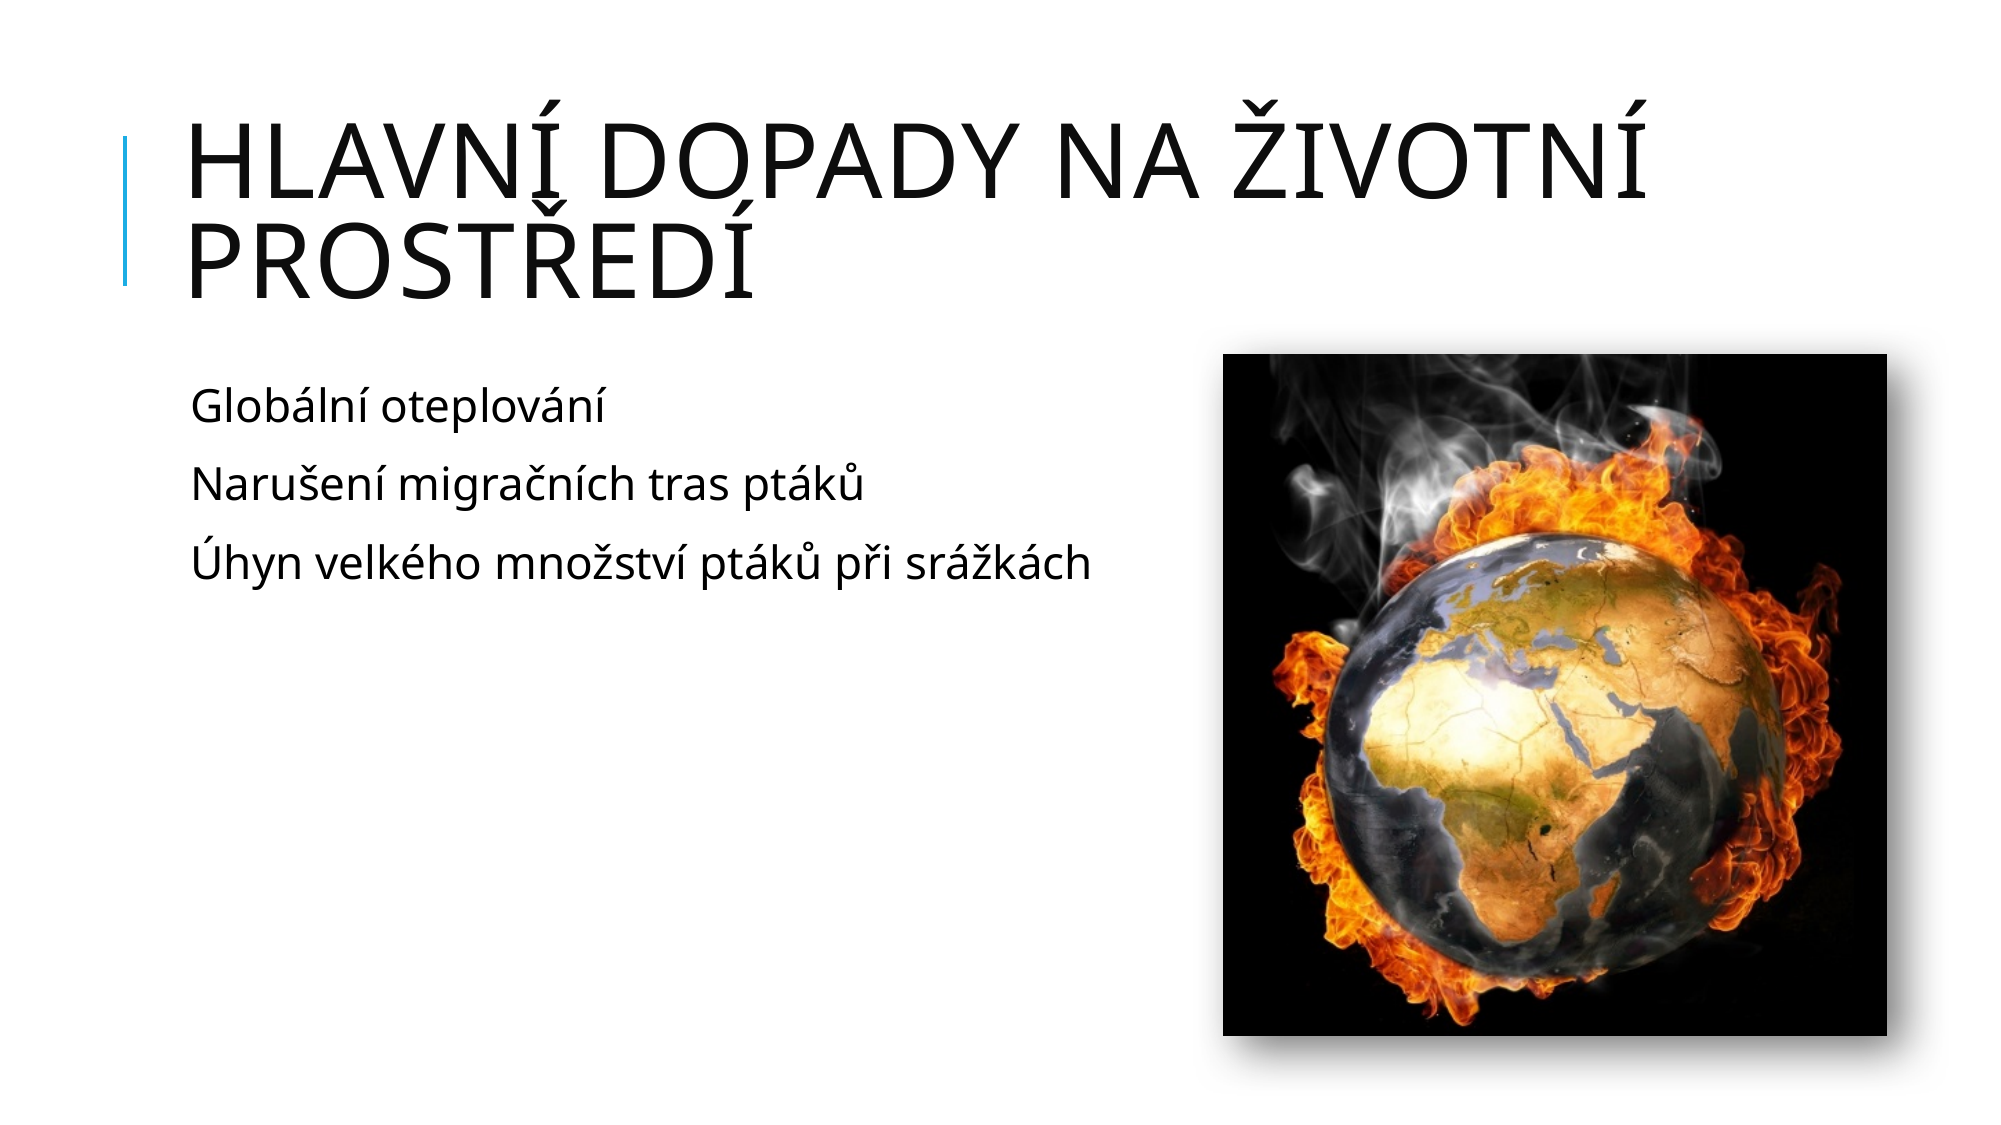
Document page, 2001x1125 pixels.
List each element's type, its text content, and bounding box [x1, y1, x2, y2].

picture [1222, 351, 1888, 1036]
list Globální oteplování Narušení migračních tras ptáků Úhyn velkého množství ptáků při srážkách [168, 375, 1209, 1035]
title Hlavní dopady na životní prostředí [168, 96, 1763, 342]
